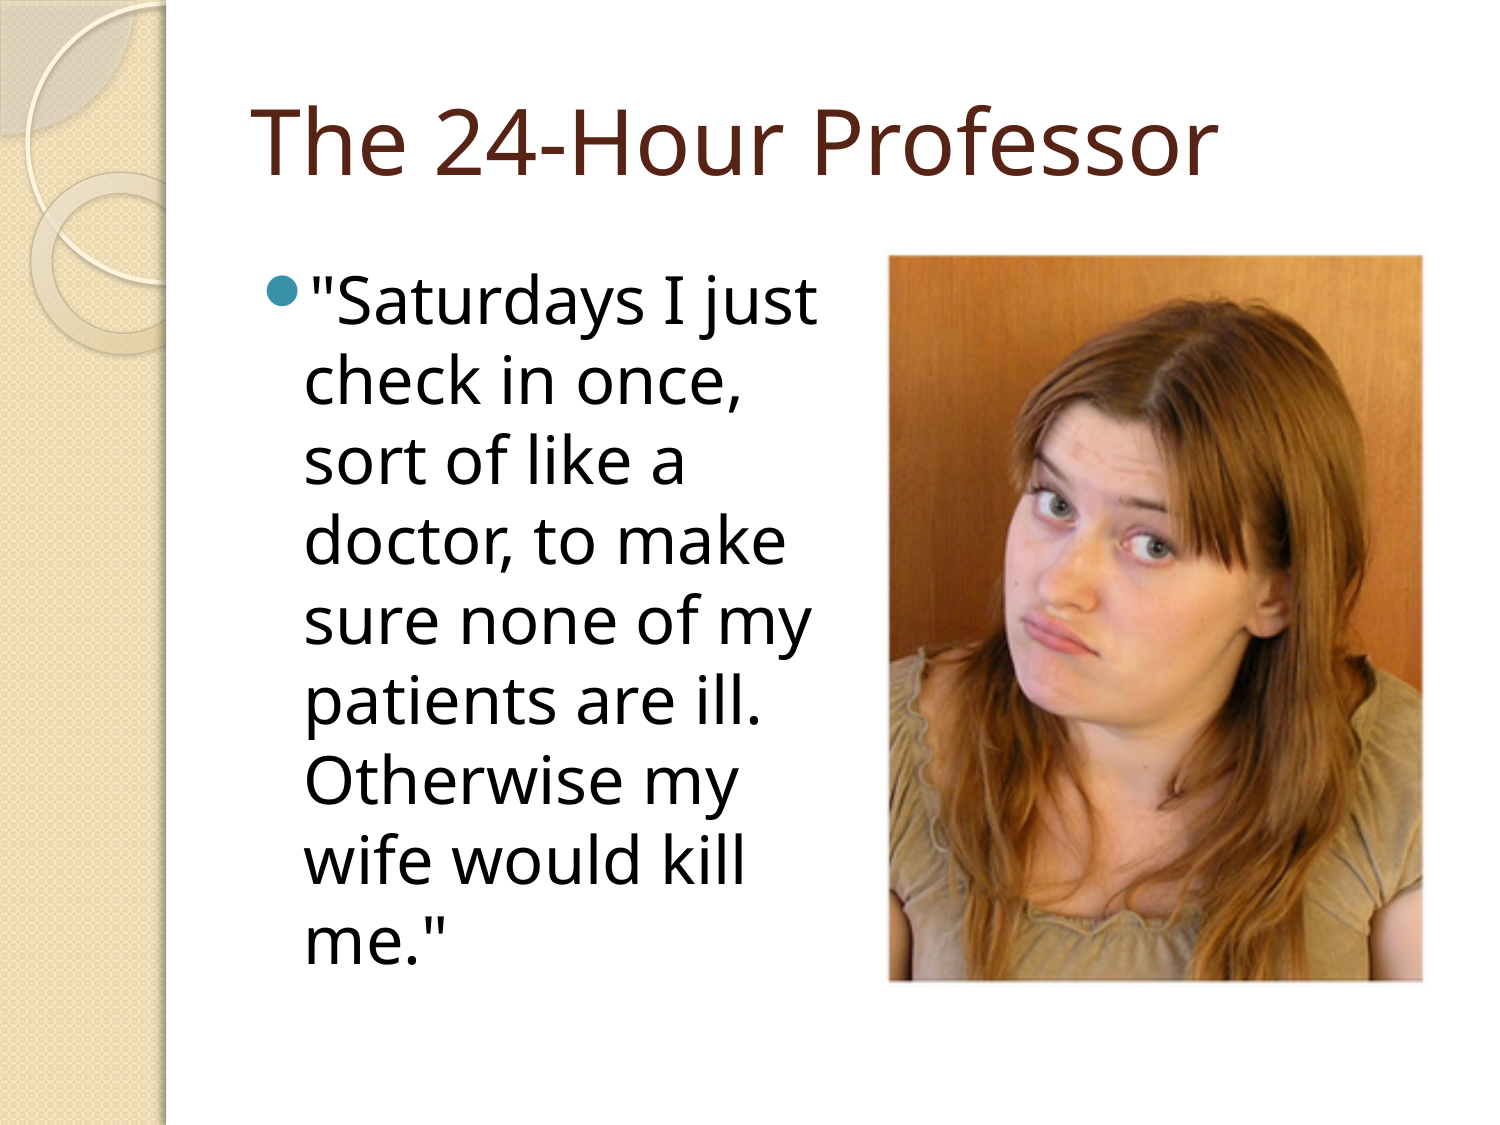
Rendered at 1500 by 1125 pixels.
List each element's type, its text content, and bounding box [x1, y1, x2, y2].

list "Saturdays I just check in once, sort of like a doctor, to make sure none of my patients are ill. Otherwise my wife would kill me." [235, 249, 836, 1015]
title The 24-Hour Professor [235, 45, 1466, 233]
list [882, 249, 1428, 988]
